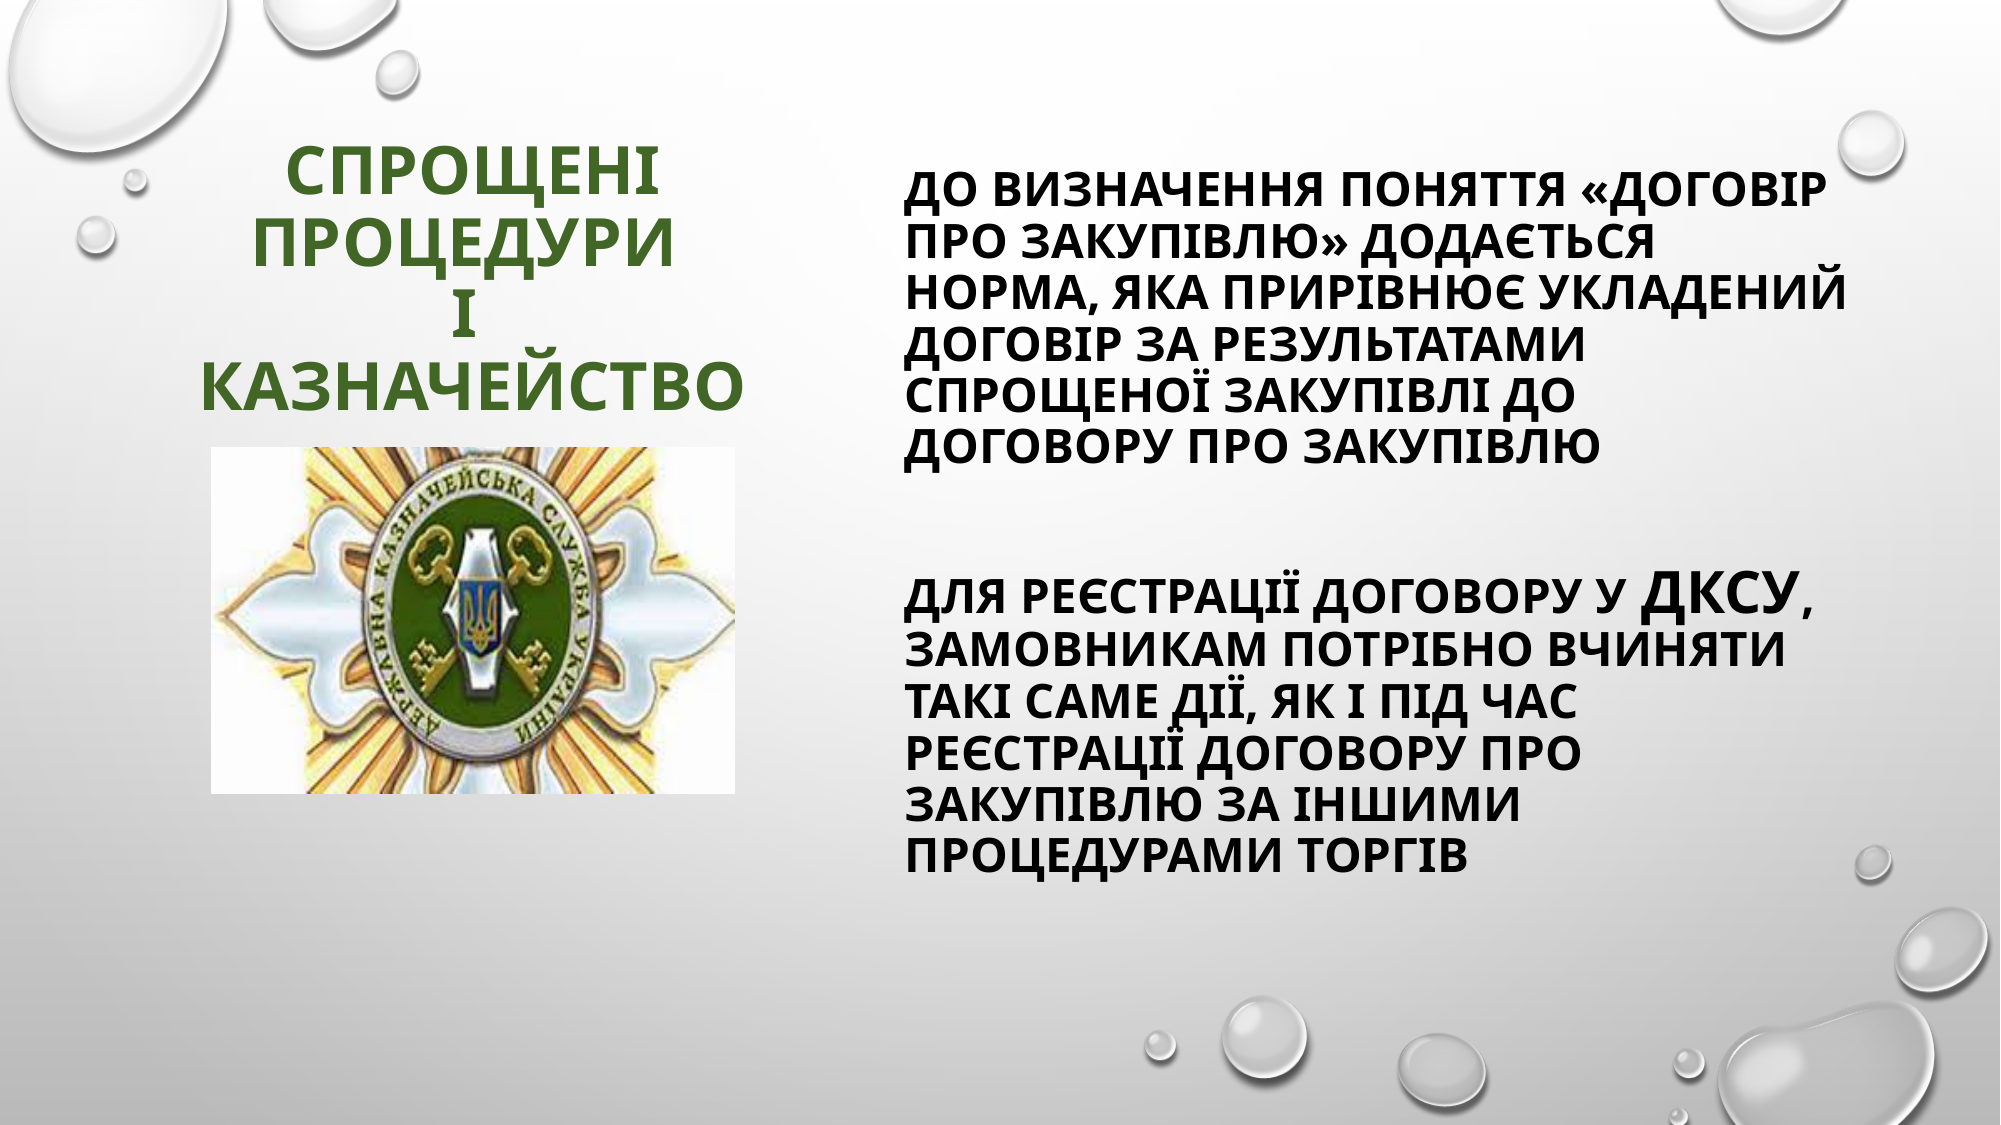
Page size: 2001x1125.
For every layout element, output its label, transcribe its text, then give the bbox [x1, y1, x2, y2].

title Спрощені процедури і казначейство [149, 99, 796, 432]
list До визначення поняття «Договір про закупівлю» додається норма, яка прирівнює укладений договір за результатами спрощеної закупівлі до договору про закупівлю Для реєстрації ДОГОВОРУ У дксу, замовникам потрібно вчиняти такі саме дії, як і під час реєстрації договору про закупівлю за іншими процедурами торгів [856, 99, 1874, 950]
picture [0, 0, 2000, 1125]
